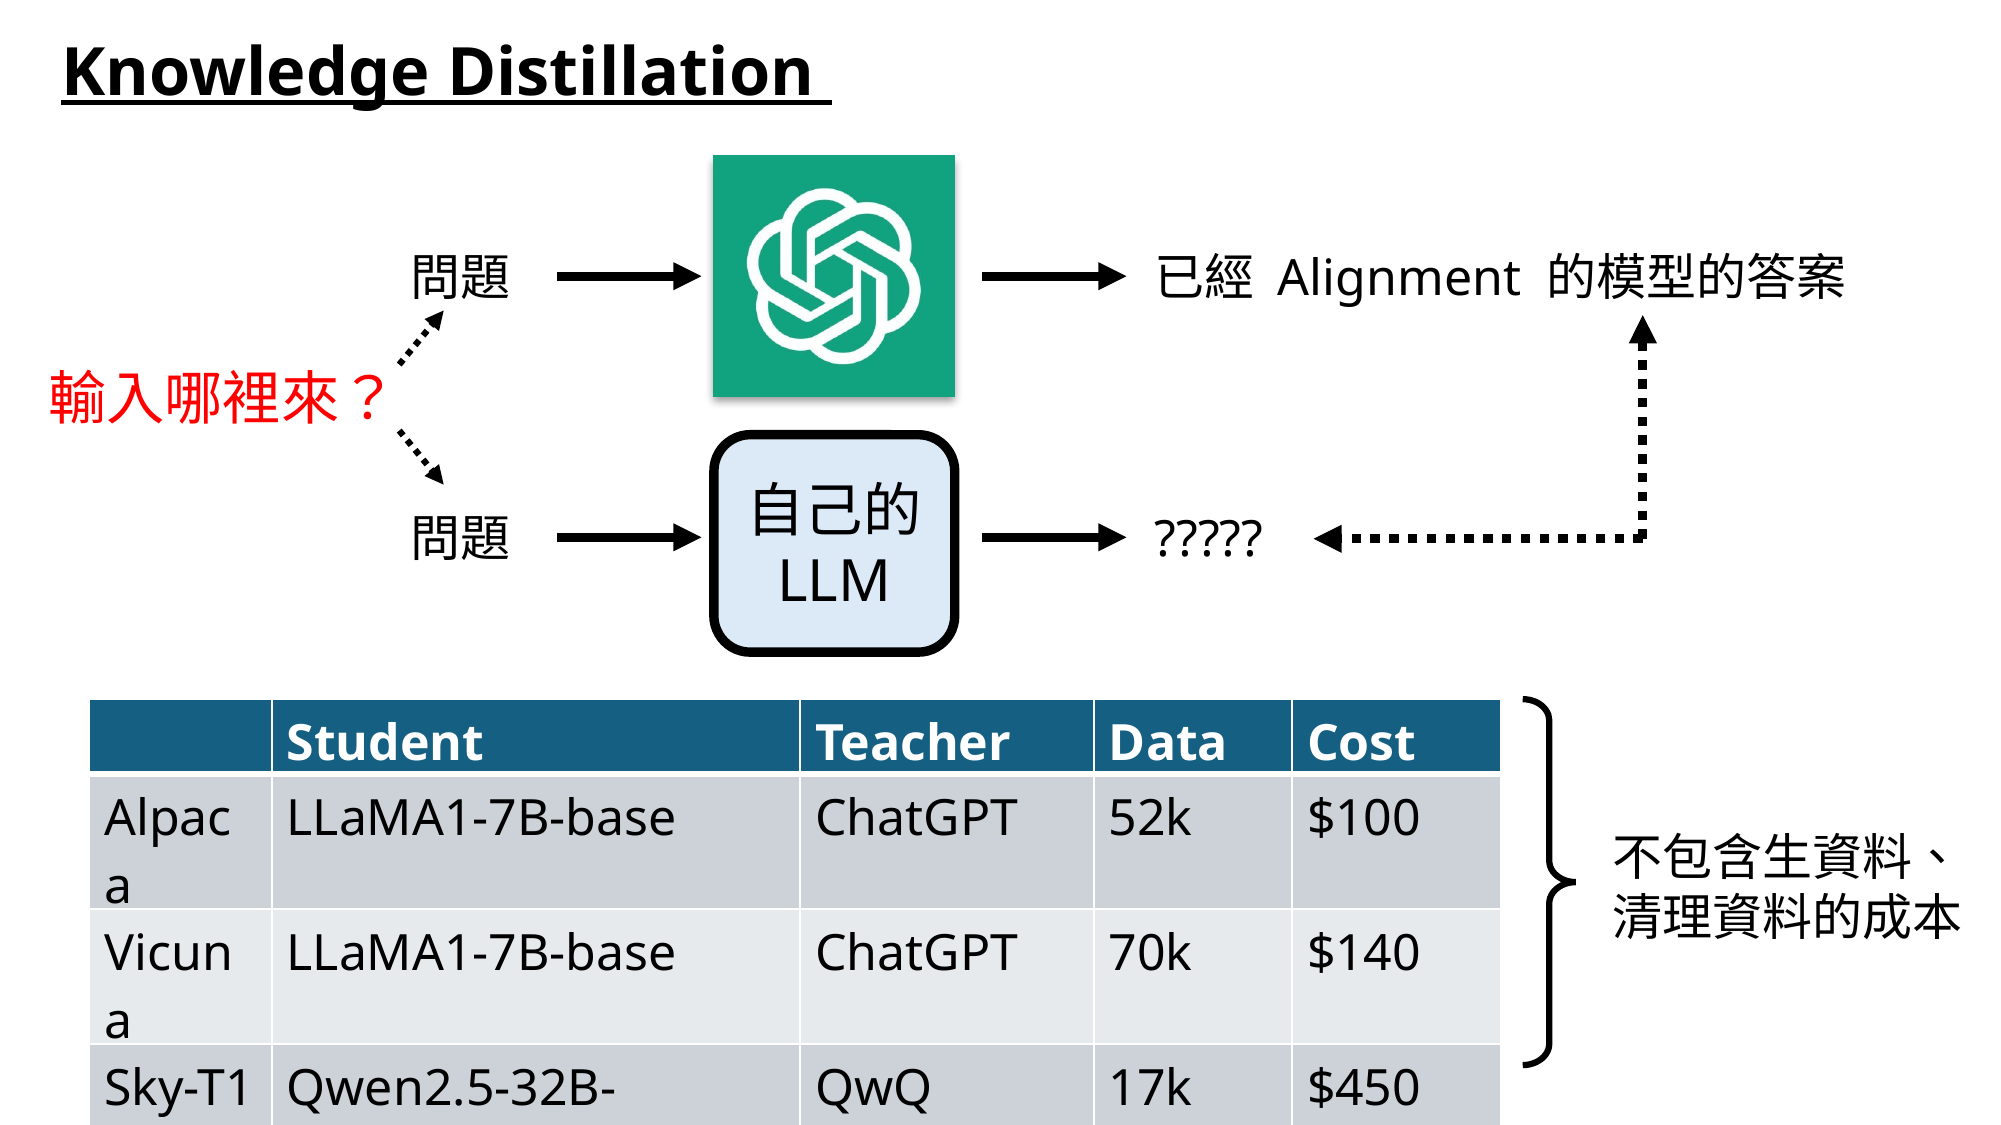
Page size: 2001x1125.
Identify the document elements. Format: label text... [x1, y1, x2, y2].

table_cell Vicuna [90, 910, 271, 1043]
table_cell $140 [1293, 910, 1500, 1043]
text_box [398, 309, 445, 366]
table_header Data [1095, 700, 1291, 771]
text_box 問題 [376, 499, 545, 575]
table_cell ChatGPT [801, 910, 1093, 1043]
text_box 已經 Alignment 的模型的答案 [1139, 238, 1863, 313]
table_header Teacher [801, 700, 1093, 771]
text_box 問題 [376, 238, 545, 313]
table_cell ChatGPT [801, 777, 1093, 908]
text_box [1522, 697, 1576, 1067]
table_cell QwQ [801, 1045, 1093, 1125]
text_box 自己的 LLM [712, 433, 957, 654]
table_cell Alpaca [90, 777, 271, 908]
text_box ????? [1139, 499, 1863, 575]
table_cell Sky-T1 [90, 1045, 271, 1125]
table_cell LLaMA1-7B-base [273, 910, 799, 1043]
text_box 輸入哪裡來？ [33, 353, 388, 439]
table_cell $100 [1293, 777, 1500, 908]
table_cell Qwen2.5-32B-Instruct [273, 1045, 799, 1125]
picture [713, 155, 956, 398]
table_header Student [273, 700, 799, 771]
table_cell 52k [1095, 777, 1291, 908]
table_cell LLaMA1-7B-base [273, 777, 799, 908]
text_box Knowledge Distillation [46, 21, 1121, 117]
table_cell 70k [1095, 910, 1291, 1043]
table_header Cost [1293, 700, 1500, 771]
text_box 不包含生資料、清理資料的成本 [1597, 818, 2000, 954]
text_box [398, 430, 445, 486]
table_cell $450 [1293, 1045, 1500, 1125]
table_cell 17k [1095, 1045, 1291, 1125]
table_header [90, 700, 271, 771]
